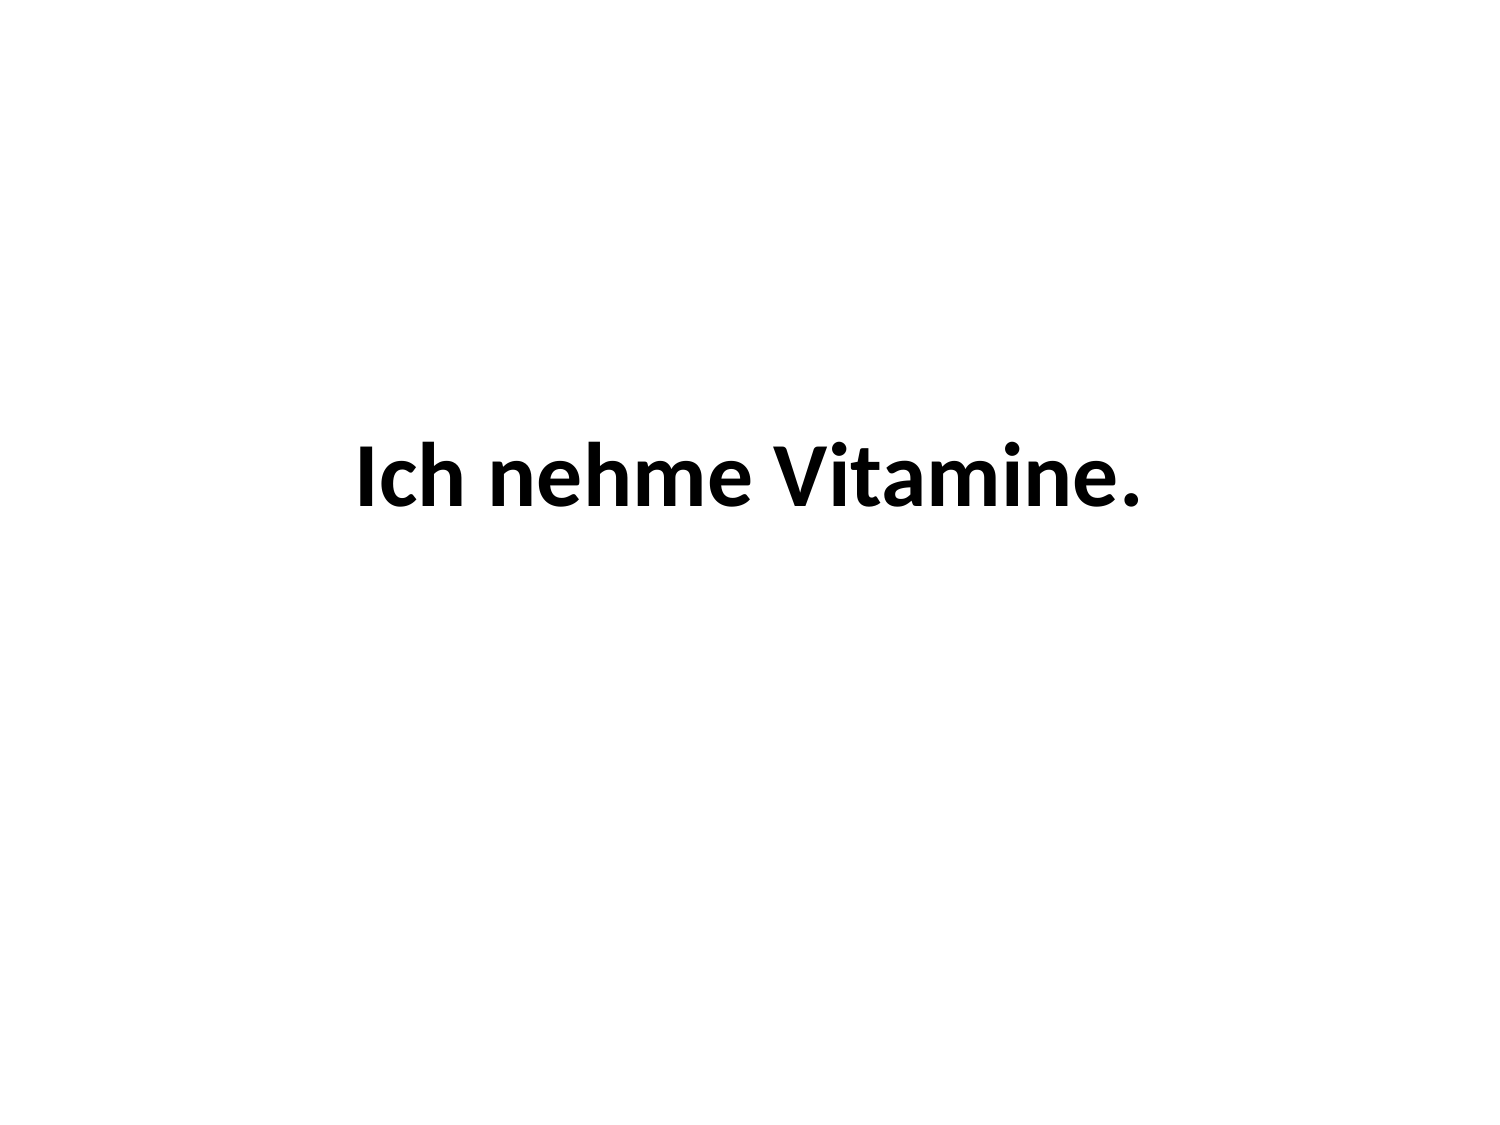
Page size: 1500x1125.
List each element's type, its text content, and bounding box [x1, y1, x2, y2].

title Ich nehme Vitamine. [112, 349, 1388, 591]
